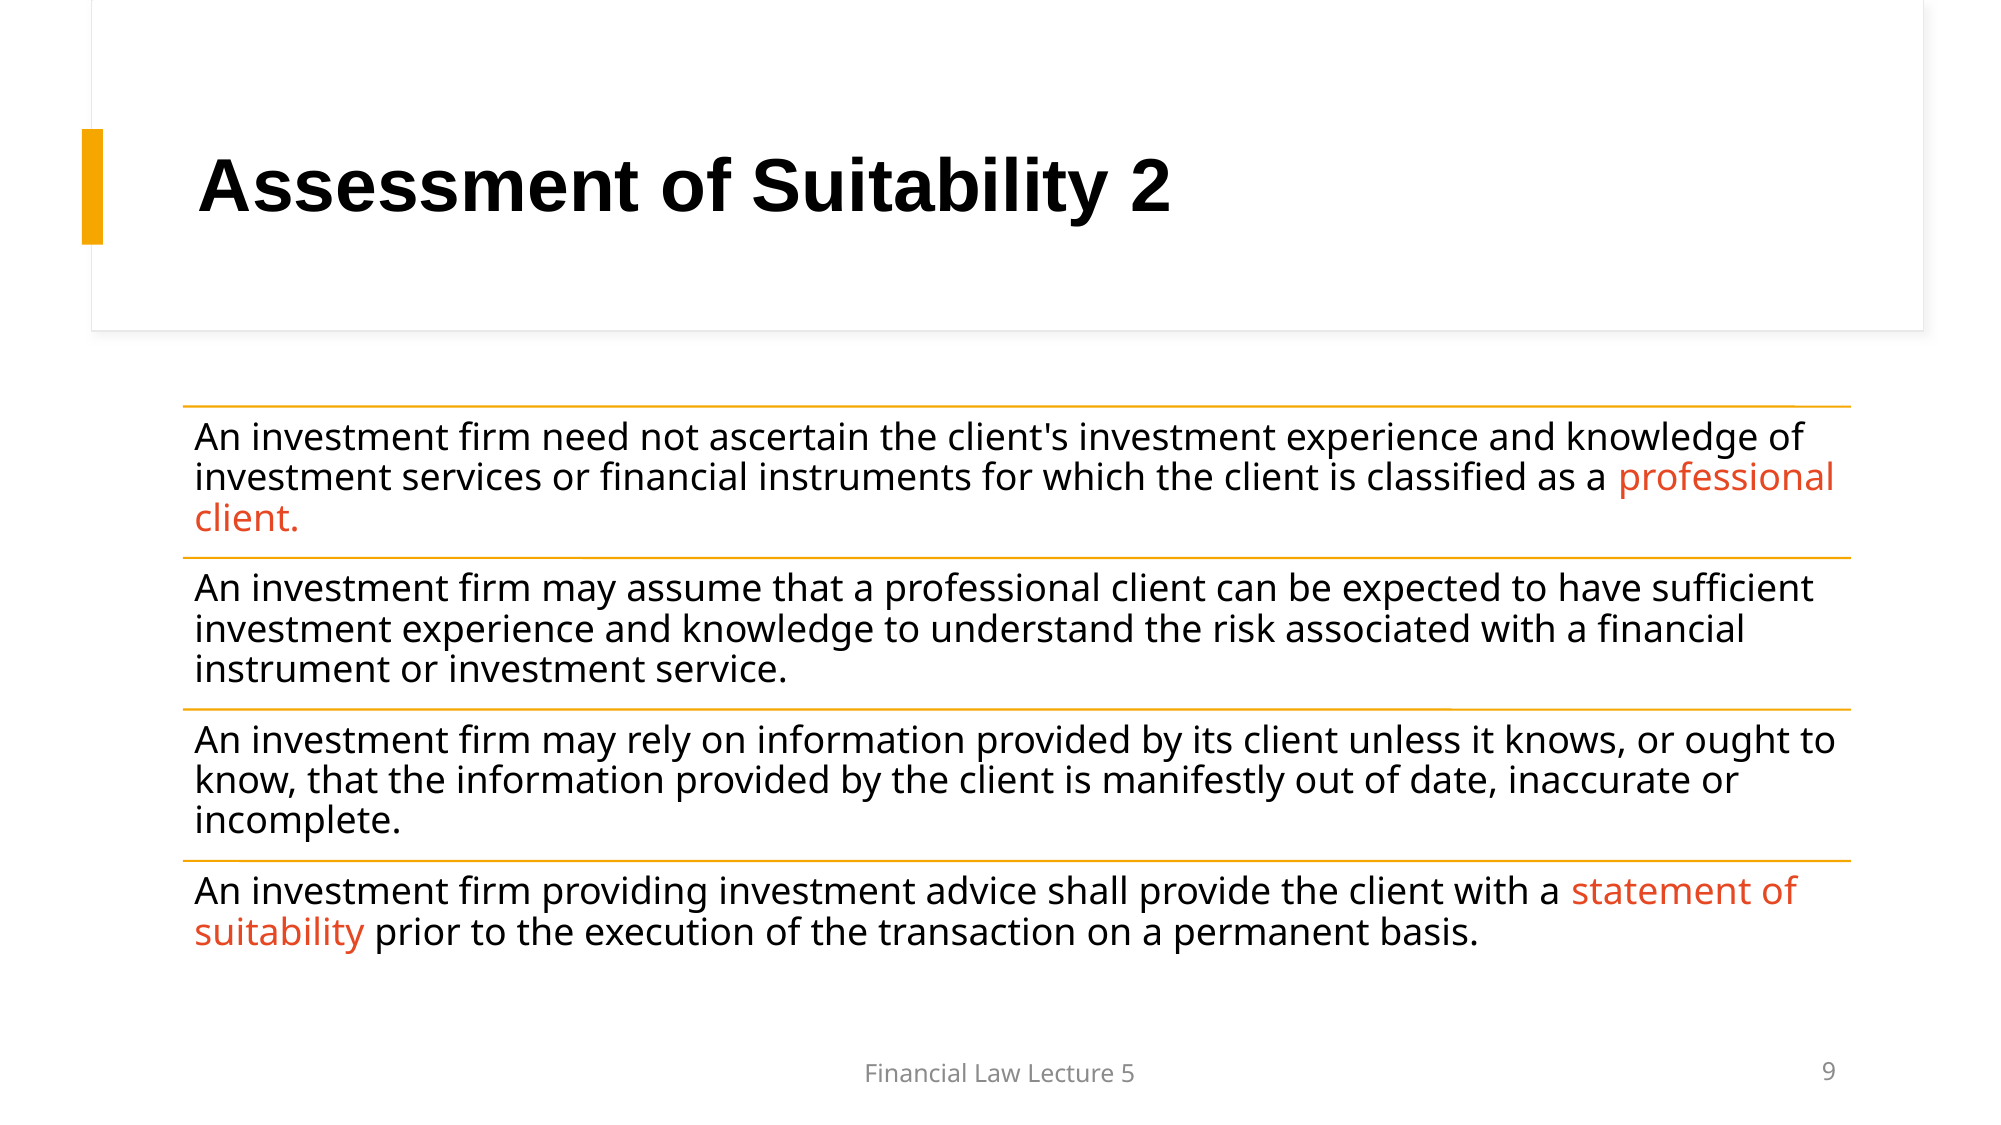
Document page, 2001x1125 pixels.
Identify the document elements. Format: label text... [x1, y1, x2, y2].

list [182, 406, 1851, 1013]
title Assessment of Suitability 2 [183, 90, 1851, 284]
footer Financial Law Lecture 5 [662, 1042, 1338, 1103]
slide_number 9 [1401, 1042, 1851, 1103]
